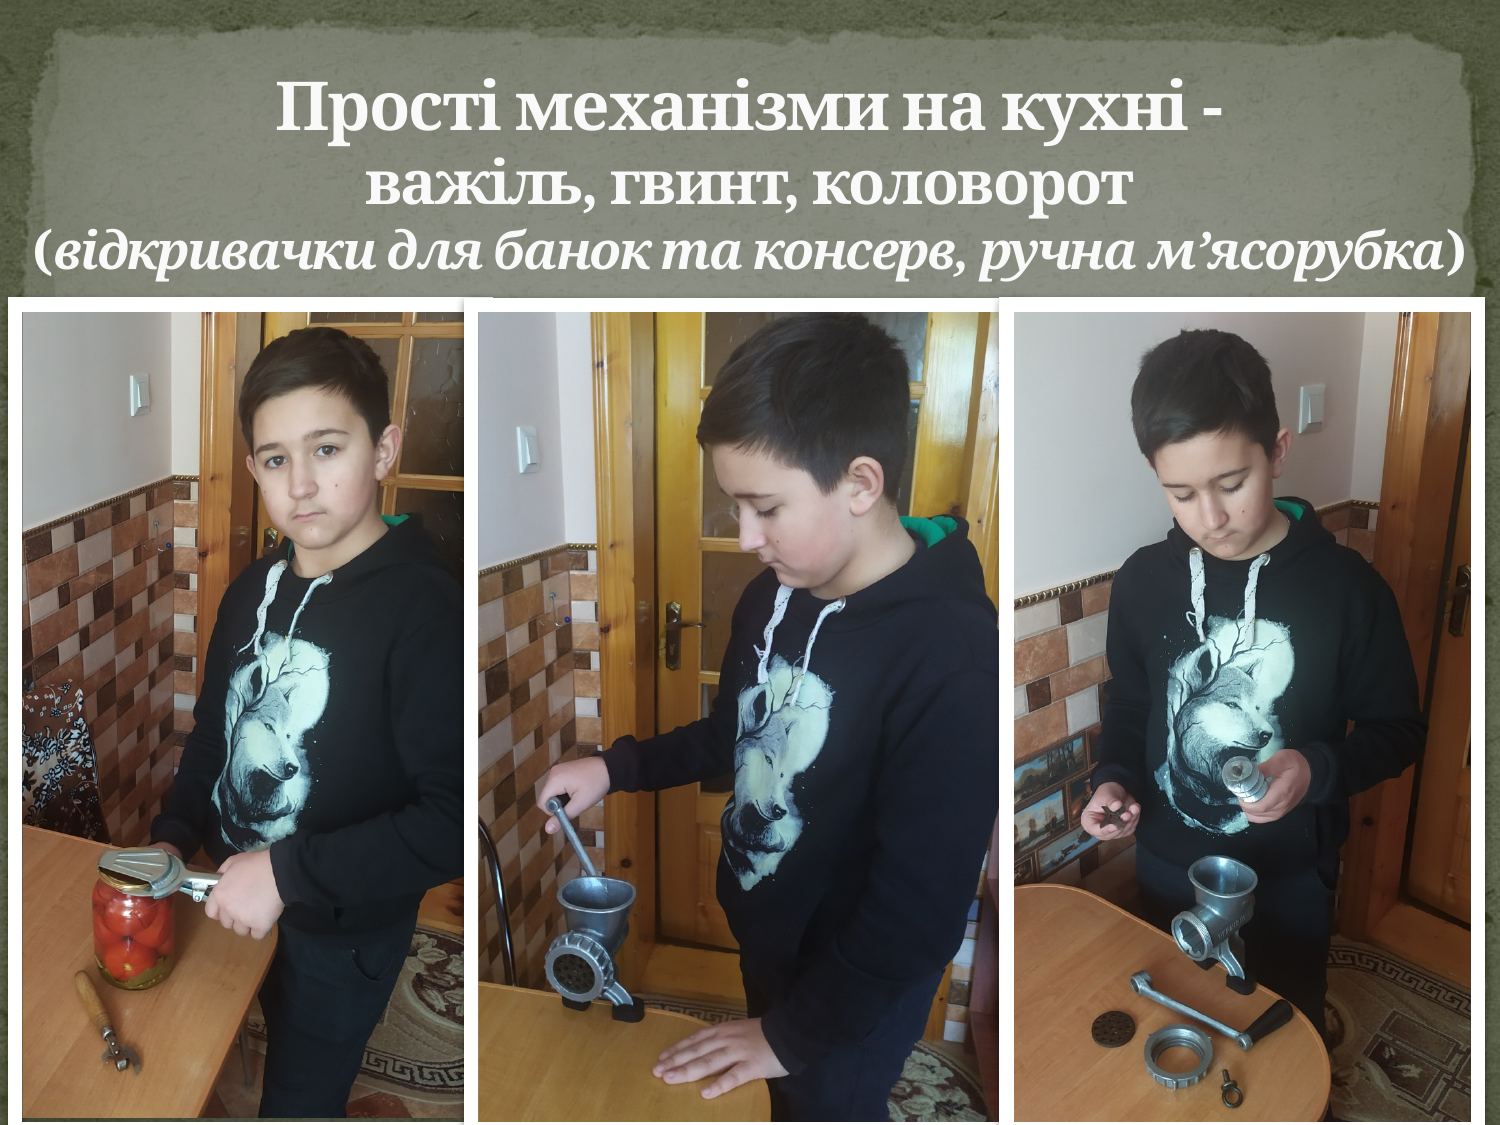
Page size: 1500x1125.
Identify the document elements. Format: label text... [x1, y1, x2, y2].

title Прості механізми на кухні - важіль, гвинт, коловорот (відкривачки для банок та консерв, ручна м’ясорубка) [0, 0, 1500, 287]
picture [480, 312, 1471, 1123]
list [25, 314, 470, 1122]
